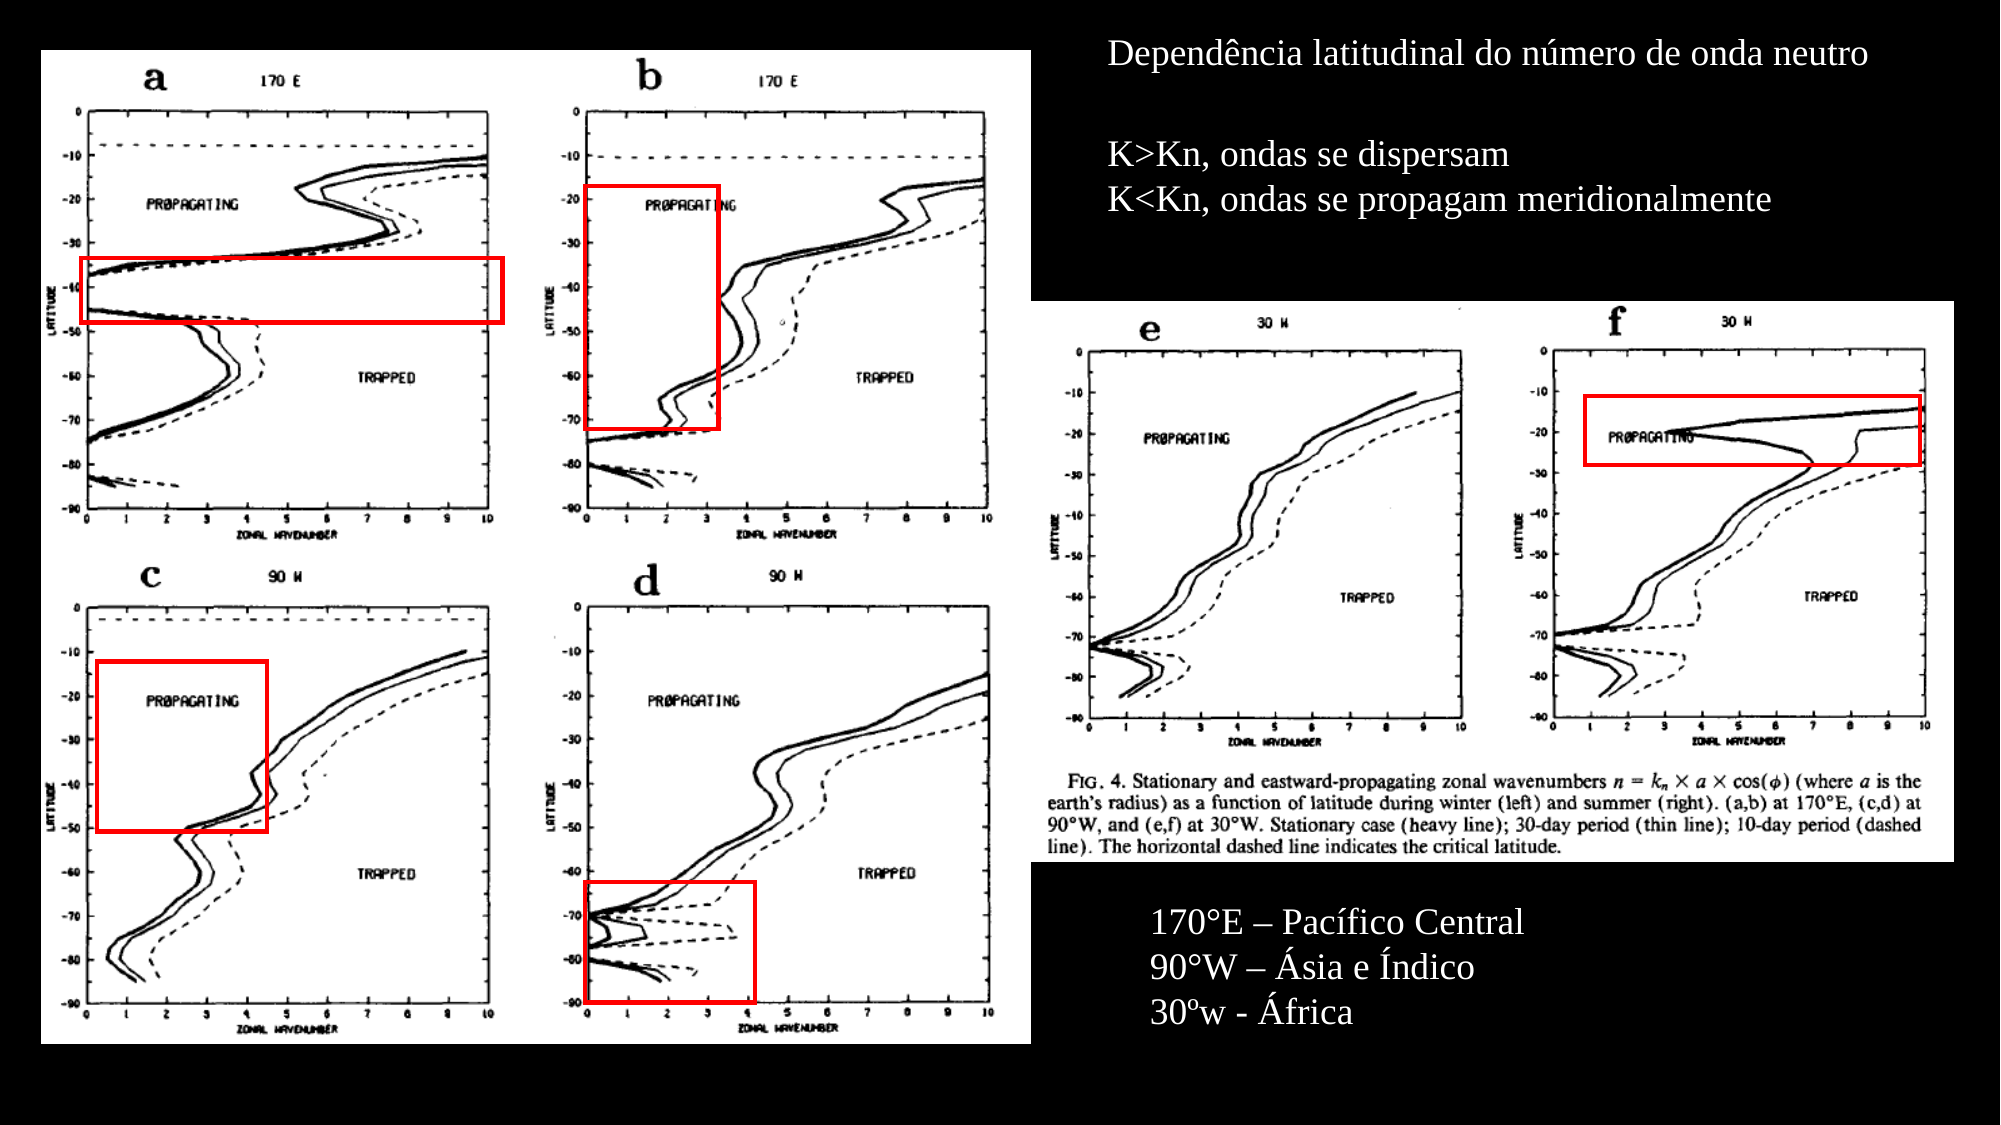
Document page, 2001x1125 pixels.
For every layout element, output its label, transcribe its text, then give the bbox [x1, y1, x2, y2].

picture [1030, 301, 1954, 862]
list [41, 50, 1032, 1044]
text_box 170°E – Pacífico Central 90°W – Ásia e Índico 30ºw - África [1135, 889, 1893, 1039]
text_box Dependência latitudinal do número de onda neutro [1092, 20, 1892, 80]
text_box K>Kn, ondas se dispersam K<Kn, ondas se propagam meridionalmente [1092, 121, 1850, 227]
